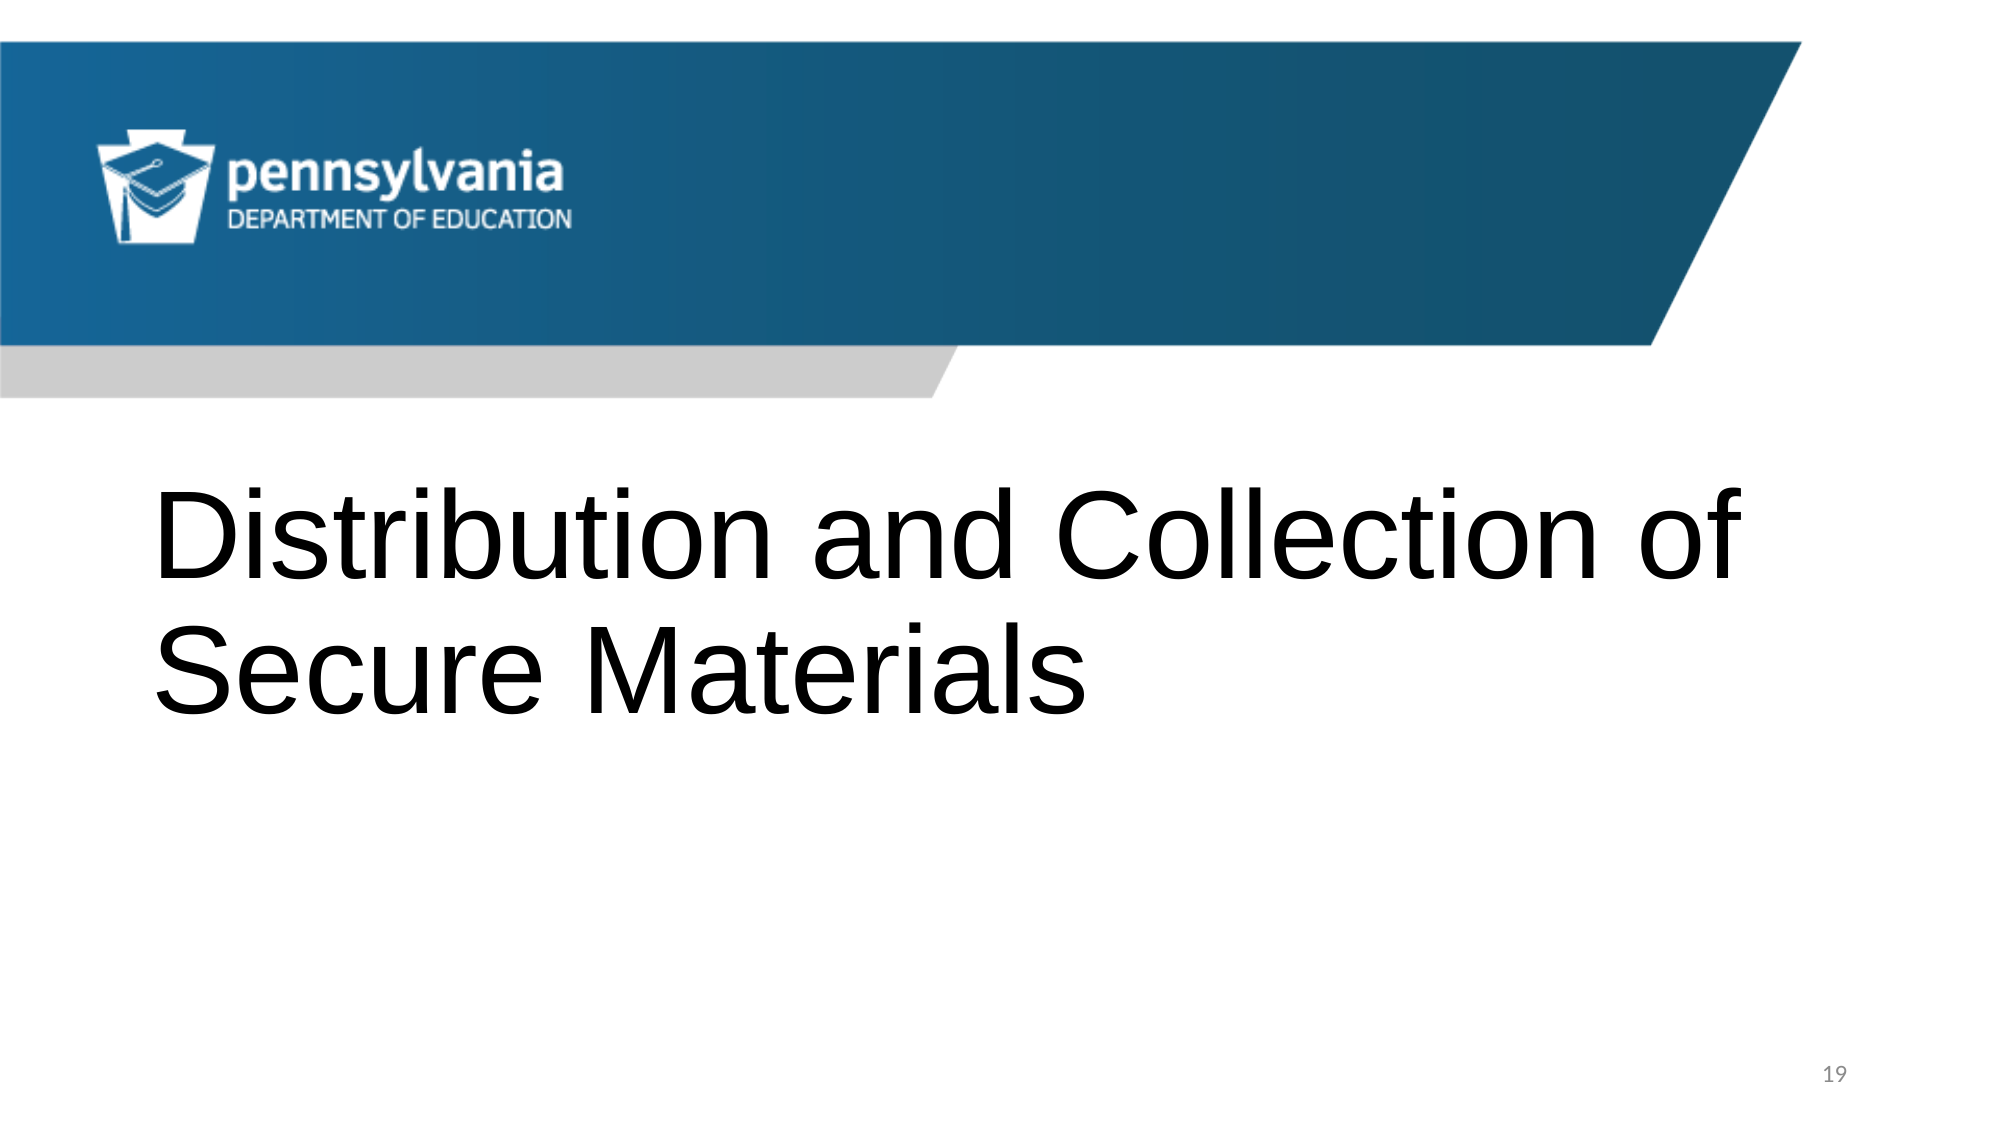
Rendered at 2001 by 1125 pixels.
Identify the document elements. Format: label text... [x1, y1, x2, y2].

title Distribution and Collection of Secure Materials [136, 280, 1862, 749]
slide_number 19 [1412, 1042, 1863, 1103]
picture [0, 24, 2000, 416]
